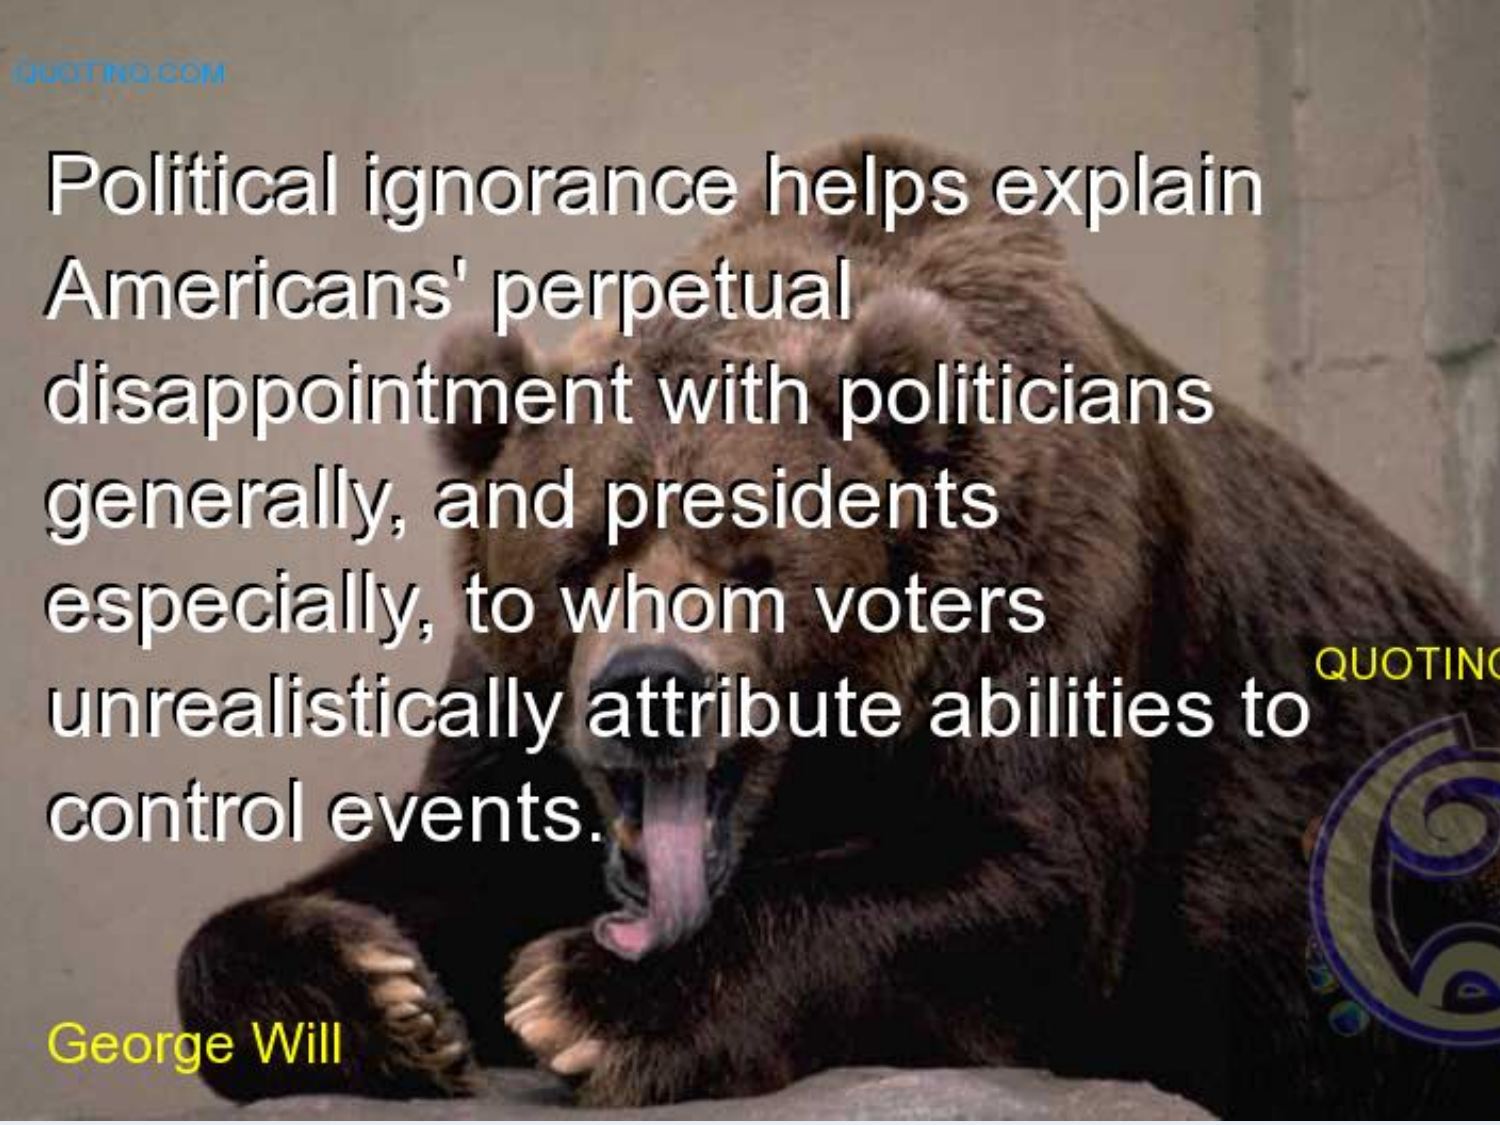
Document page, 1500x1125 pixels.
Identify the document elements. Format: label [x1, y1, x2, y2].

list [0, 0, 1500, 1122]
